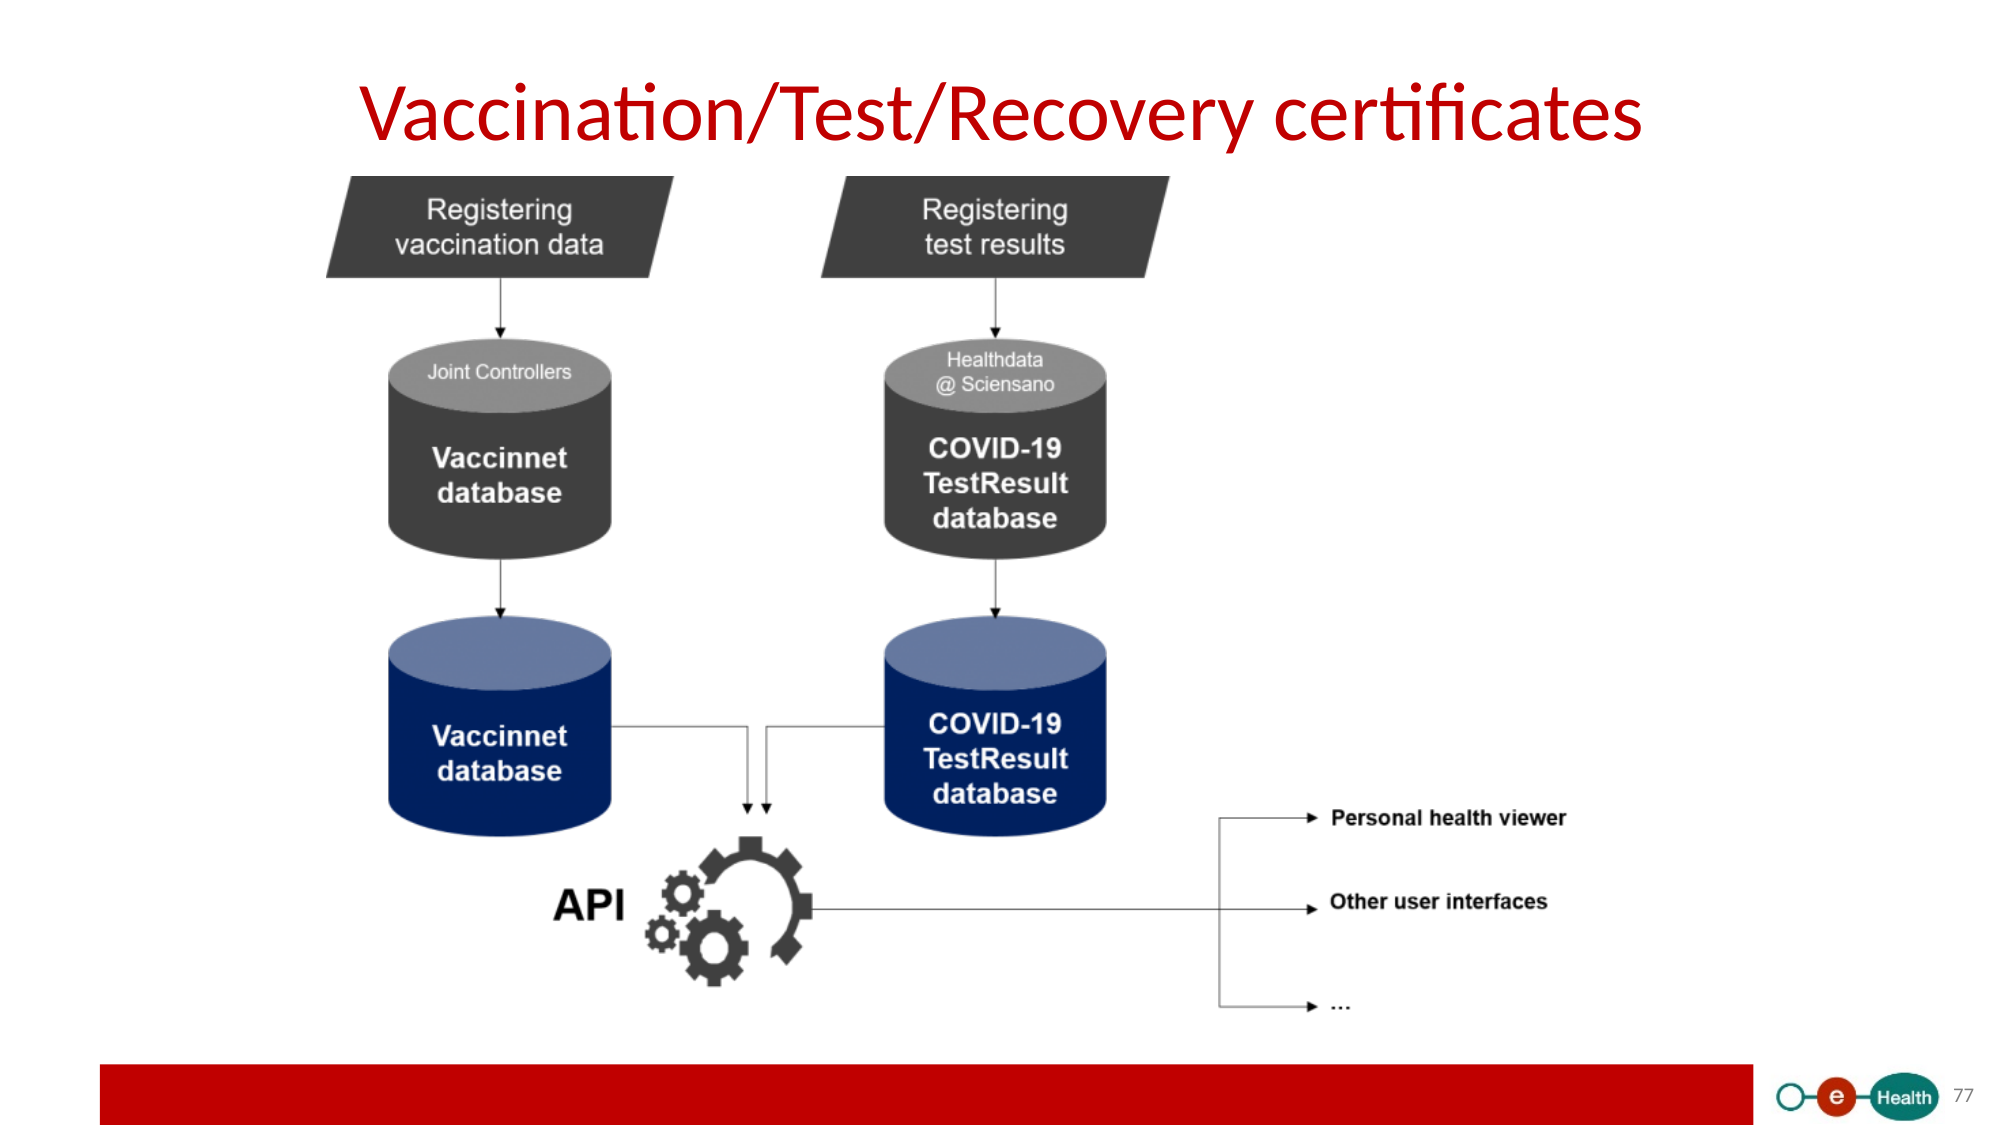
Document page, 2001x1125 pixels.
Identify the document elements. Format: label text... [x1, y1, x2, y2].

picture [1767, 1064, 1824, 1124]
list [326, 176, 1720, 1060]
title Vaccination/Test/Recovery certificates [102, 30, 1903, 183]
slide_number 77 [1824, 1064, 1990, 1125]
